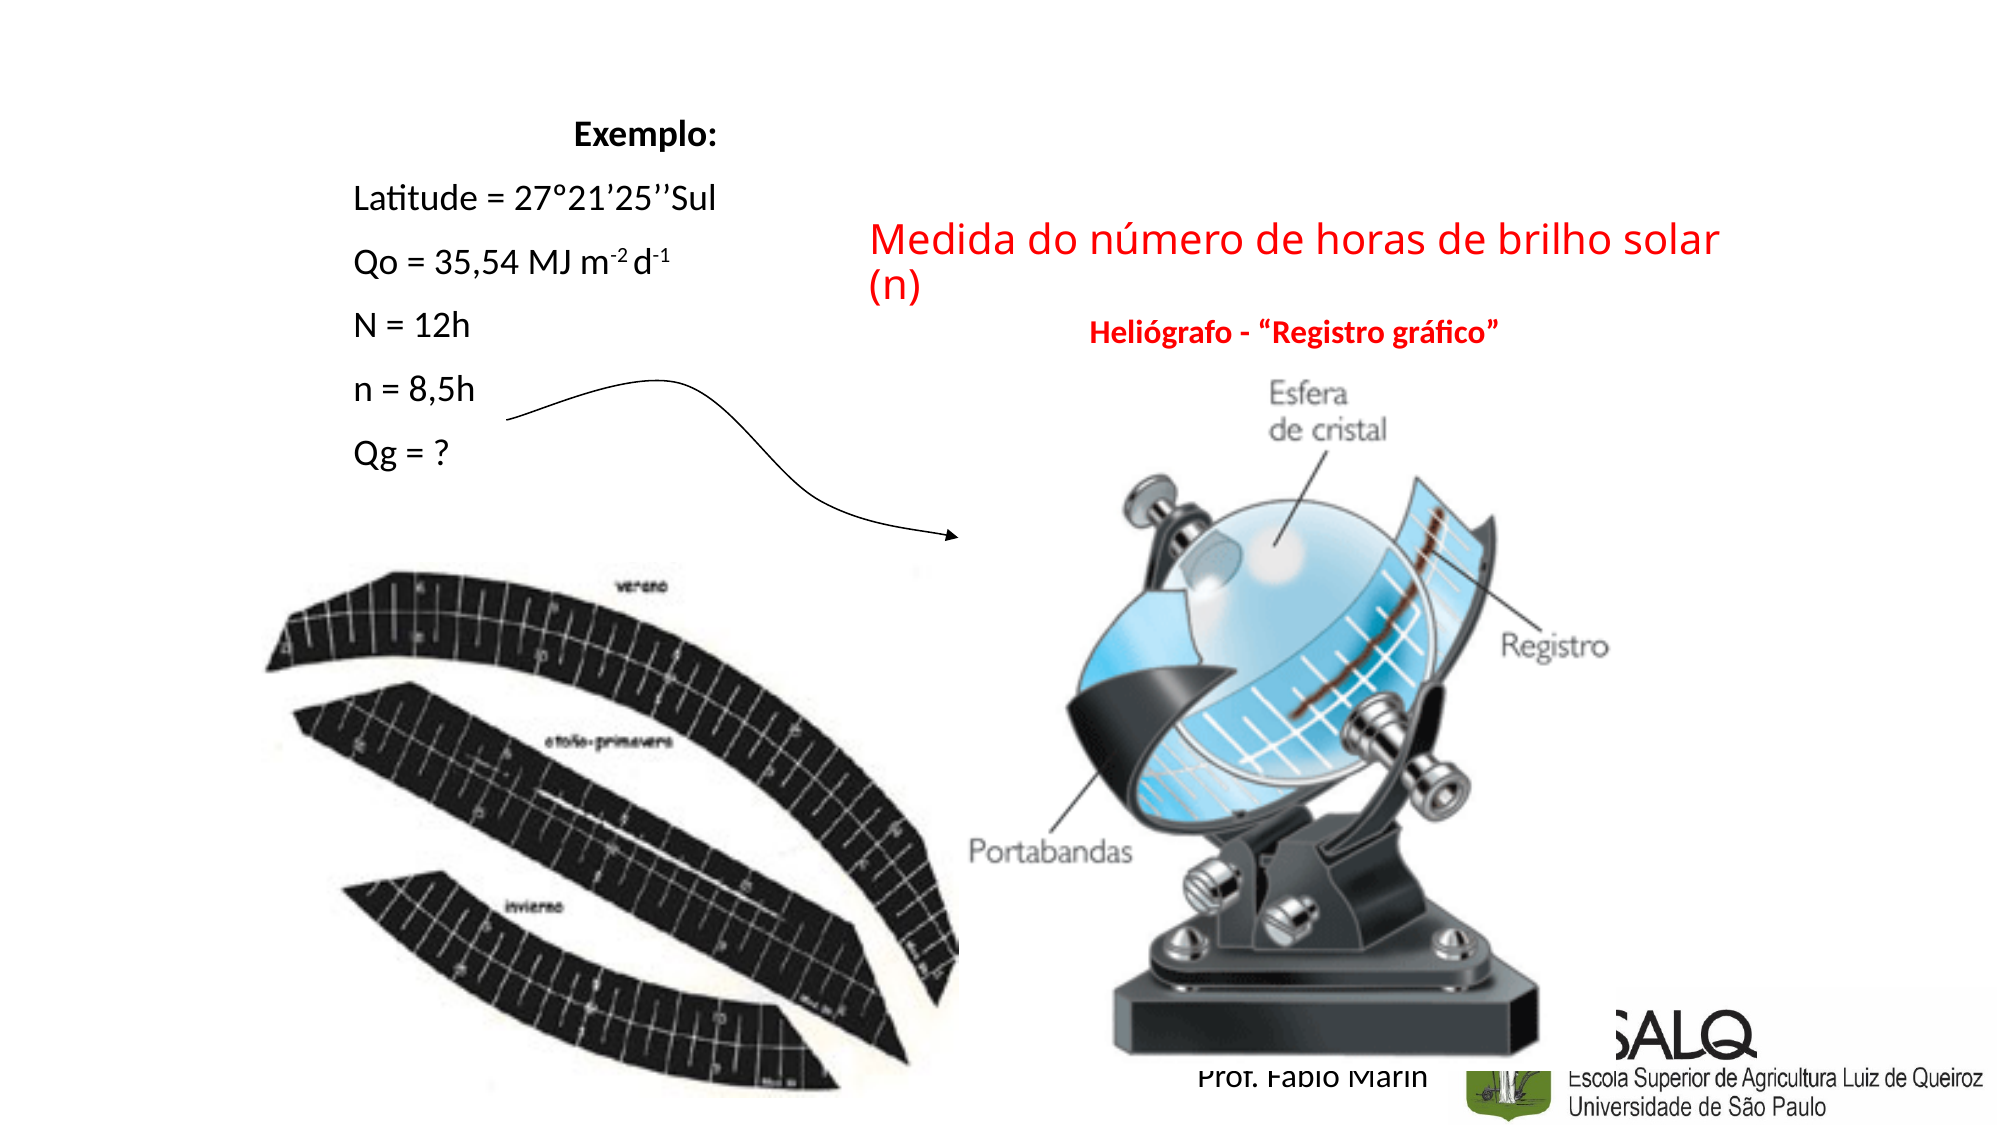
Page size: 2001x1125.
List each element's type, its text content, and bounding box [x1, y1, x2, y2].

text_box [506, 380, 959, 542]
picture [261, 562, 959, 1098]
picture [964, 373, 1997, 1125]
title Medida do número de horas de brilho solar (n) [854, 169, 1759, 357]
text_box Exemplo: Latitude = 27º21’25’’Sul Qo = 35,54 MJ m-2 d-1 N = 12h n = 8,5h Qg = ? [338, 101, 953, 481]
text_box Heliógrafo - “Registro gráfico” [940, 302, 1650, 358]
